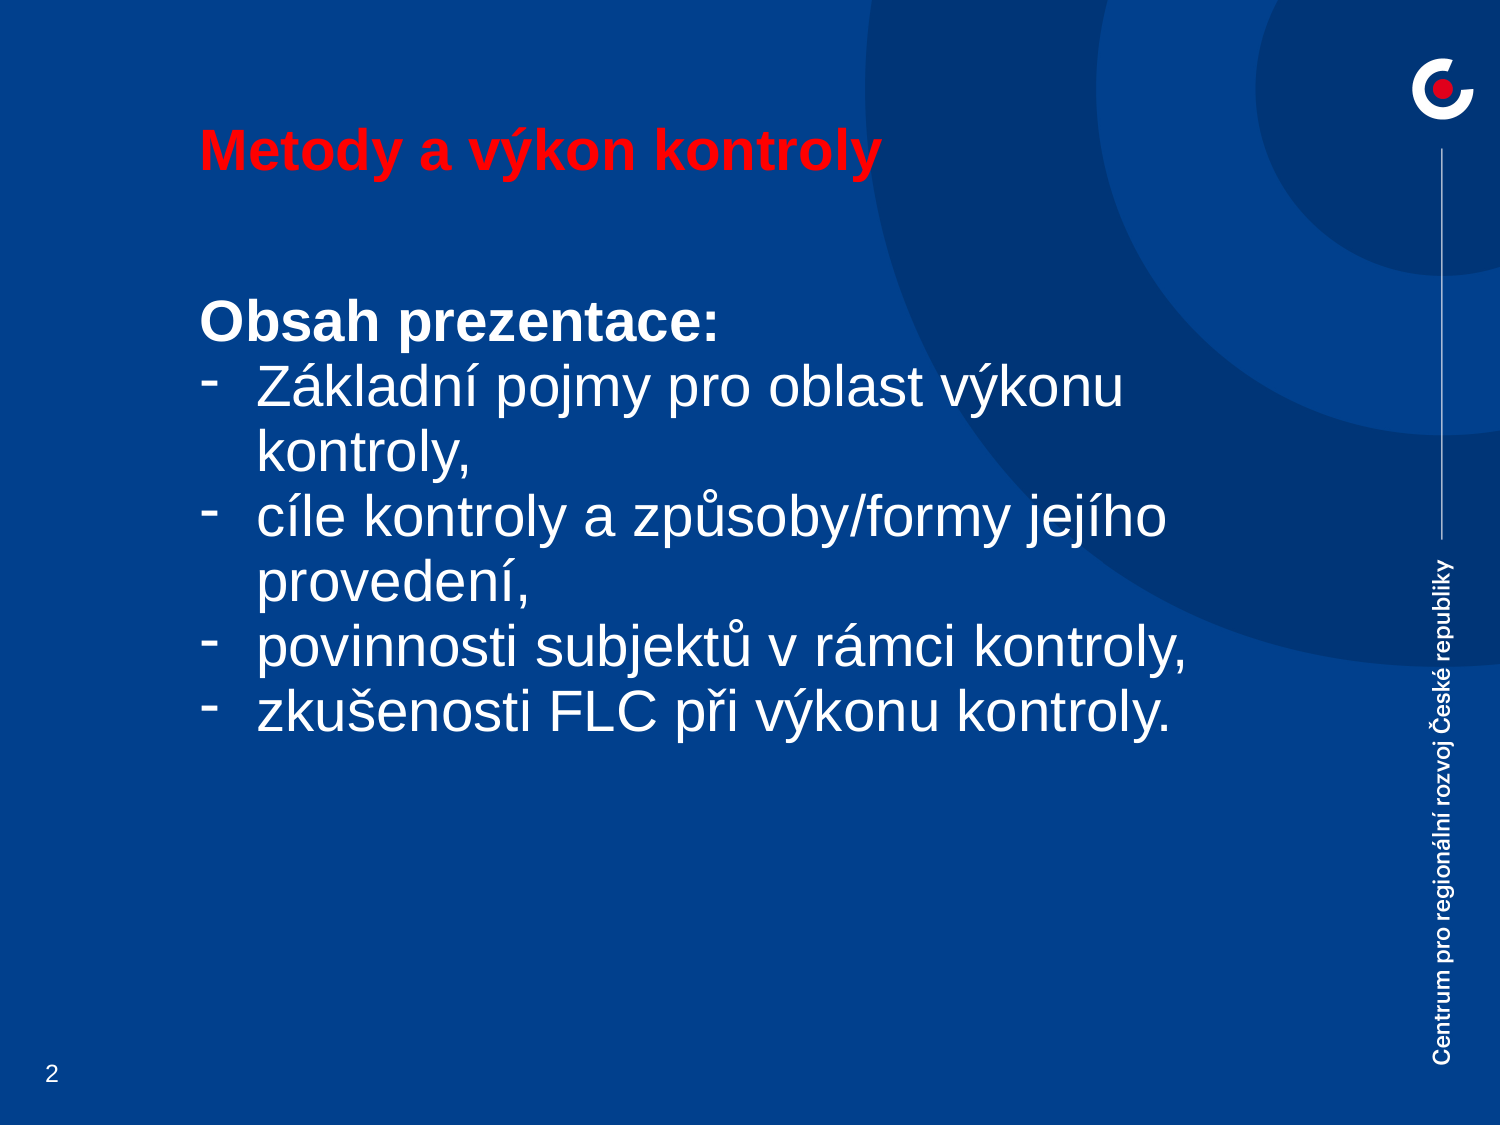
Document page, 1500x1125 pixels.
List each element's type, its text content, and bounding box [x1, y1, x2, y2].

list Obsah prezentace: Základní pojmy pro oblast výkonu kontroly, cíle kontroly a způsoby/formy jejího provedení, povinnosti subjektů v rámci kontroly, zkušenosti FLC při výkonu kontroly. [185, 281, 1360, 959]
slide_number 2 [30, 1042, 113, 1103]
title Metody a výkon kontroly [185, 110, 1343, 236]
picture [0, 0, 1500, 1125]
